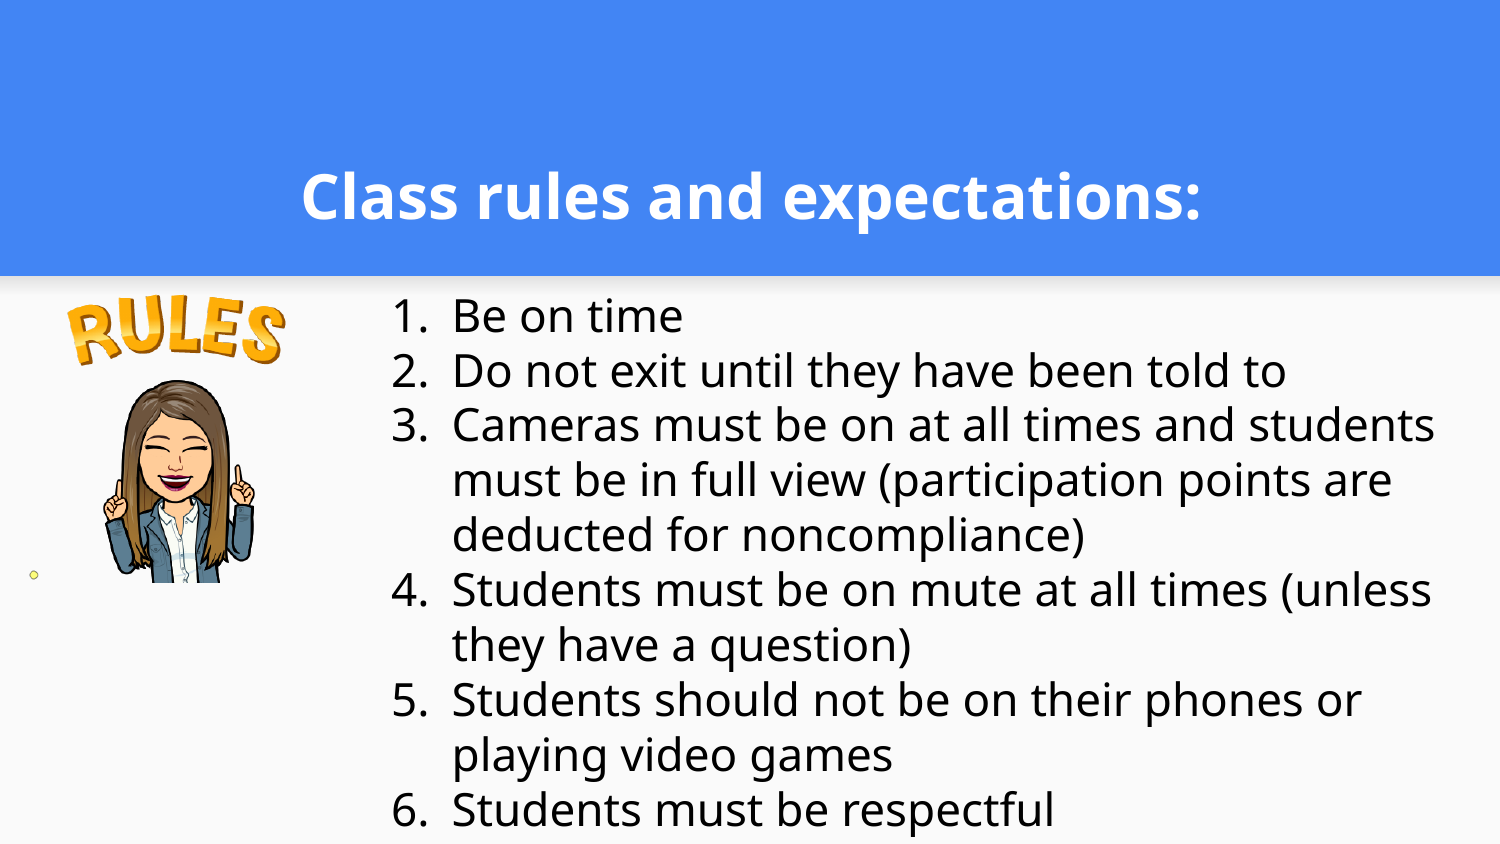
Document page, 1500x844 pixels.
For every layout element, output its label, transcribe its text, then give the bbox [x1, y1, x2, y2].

list Be on time Do not exit until they have been told to Cameras must be on at all times and students must be in full view (participation points are deducted for noncompliance) Students must be on mute at all times (unless they have a question) Students should not be on their phones or playing video games Students must be respectful [361, 271, 1500, 809]
picture [24, 271, 337, 584]
title Class rules and expectations: [77, 121, 1427, 248]
